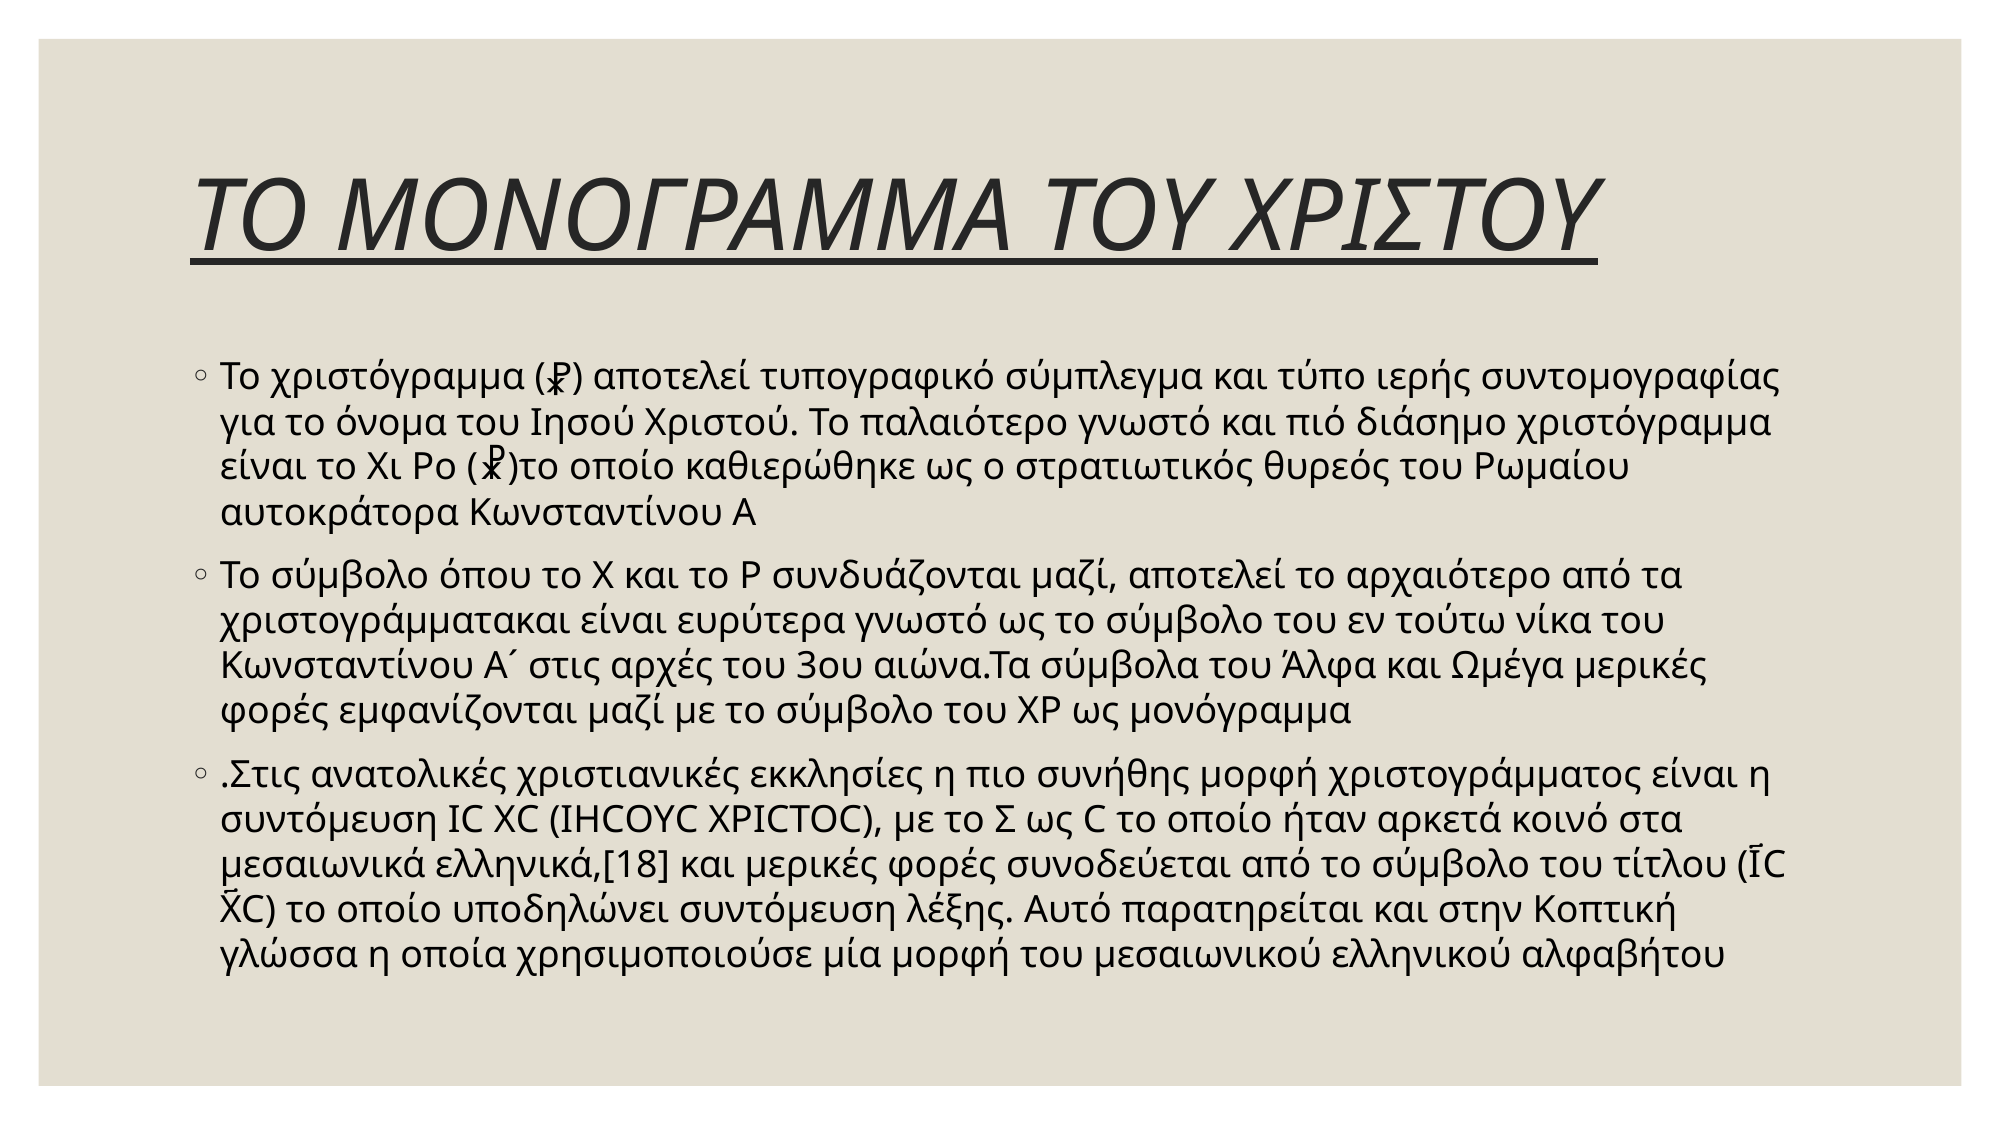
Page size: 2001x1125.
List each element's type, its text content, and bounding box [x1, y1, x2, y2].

list Το χριστόγραμμα (⳩) αποτελεί τυπογραφικό σύμπλεγμα και τύπο ιερής συντομογραφίας για το όνομα του Ιησού Χριστού. Το παλαιότερο γνωστό και πιό διάσημο χριστόγραμμα είναι το Χι Ρο (☧)το οποίο καθιερώθηκε ως ο στρατιωτικός θυρεός του Ρωμαίου αυτοκράτορα Κωνσταντίνου Α Το σύμβολο όπου το Χ και το Ρ συνδυάζονται μαζί, αποτελεί το αρχαιότερο από τα χριστογράμματακαι είναι ευρύτερα γνωστό ως το σύμβολο του εν τούτω νίκα του Κωνσταντίνου Α´ στις αρχές του 3ου αιώνα.Τα σύμβολα του Άλφα και Ωμέγα μερικές φορές εμφανίζονται μαζί με το σύμβολο του ΧΡ ως μονόγραμμα .Στις ανατολικές χριστιανικές εκκλησίες η πιο συνήθης μορφή χριστογράμματος είναι η συντόμευση ΙϹ ΧϹ (ΙΗϹΟΥϹ ΧΡΙϹΤΟϹ), με το Σ ως Ϲ το οποίο ήταν αρκετά κοινό στα μεσαιωνικά ελληνικά,[18] και μερικές φορές συνοδεύεται από το σύμβολο του τίτλου (І҃С Х҃С) το οποίο υποδηλώνει συντόμευση λέξης. Αυτό παρατηρείται και στην Κοπτική γλώσσα η οποία χρησιμοποιούσε μία μορφή του μεσαιωνικού ελληνικού αλφαβήτου [174, 345, 1825, 990]
title ΤΟ ΜΟΝΟΓΡΑΜΜΑ ΤΟΥ ΧΡΙΣΤΟΥ [174, 105, 1825, 331]
